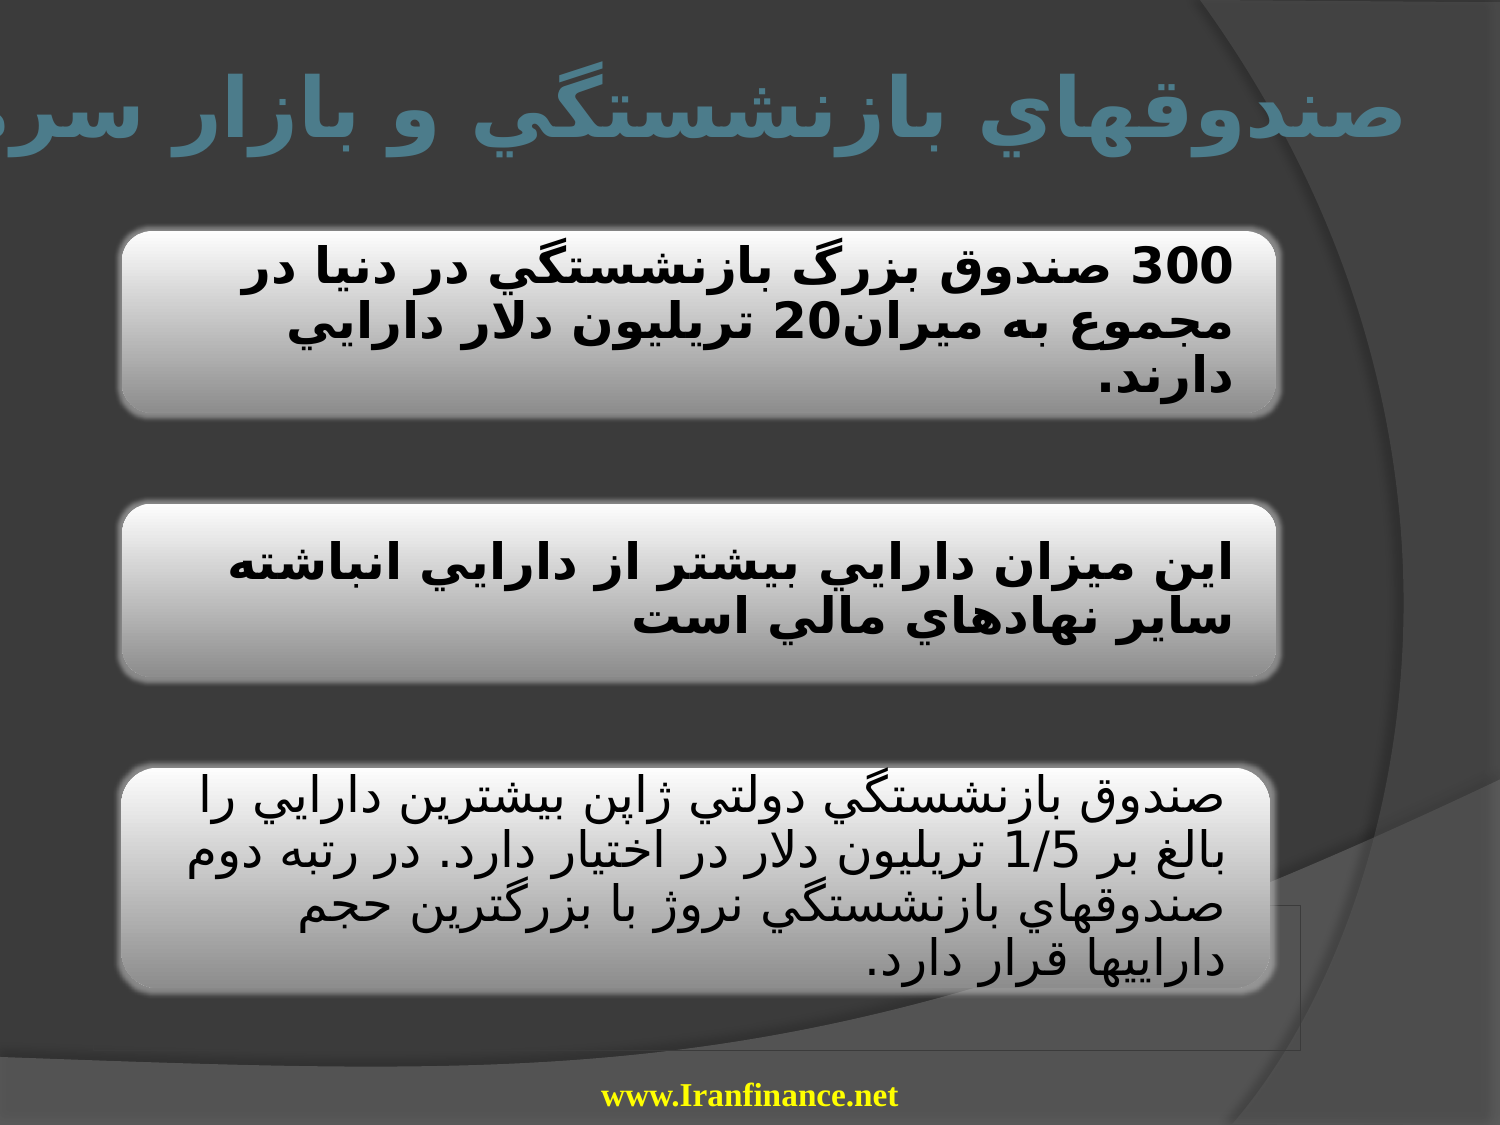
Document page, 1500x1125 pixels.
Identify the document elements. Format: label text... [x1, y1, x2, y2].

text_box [93, 228, 1301, 1055]
text_box صندوق‏هاي بازنشستگي و بازار سرمايه [0, 46, 1424, 162]
footer www.Iranfinance.net [512, 1065, 988, 1114]
